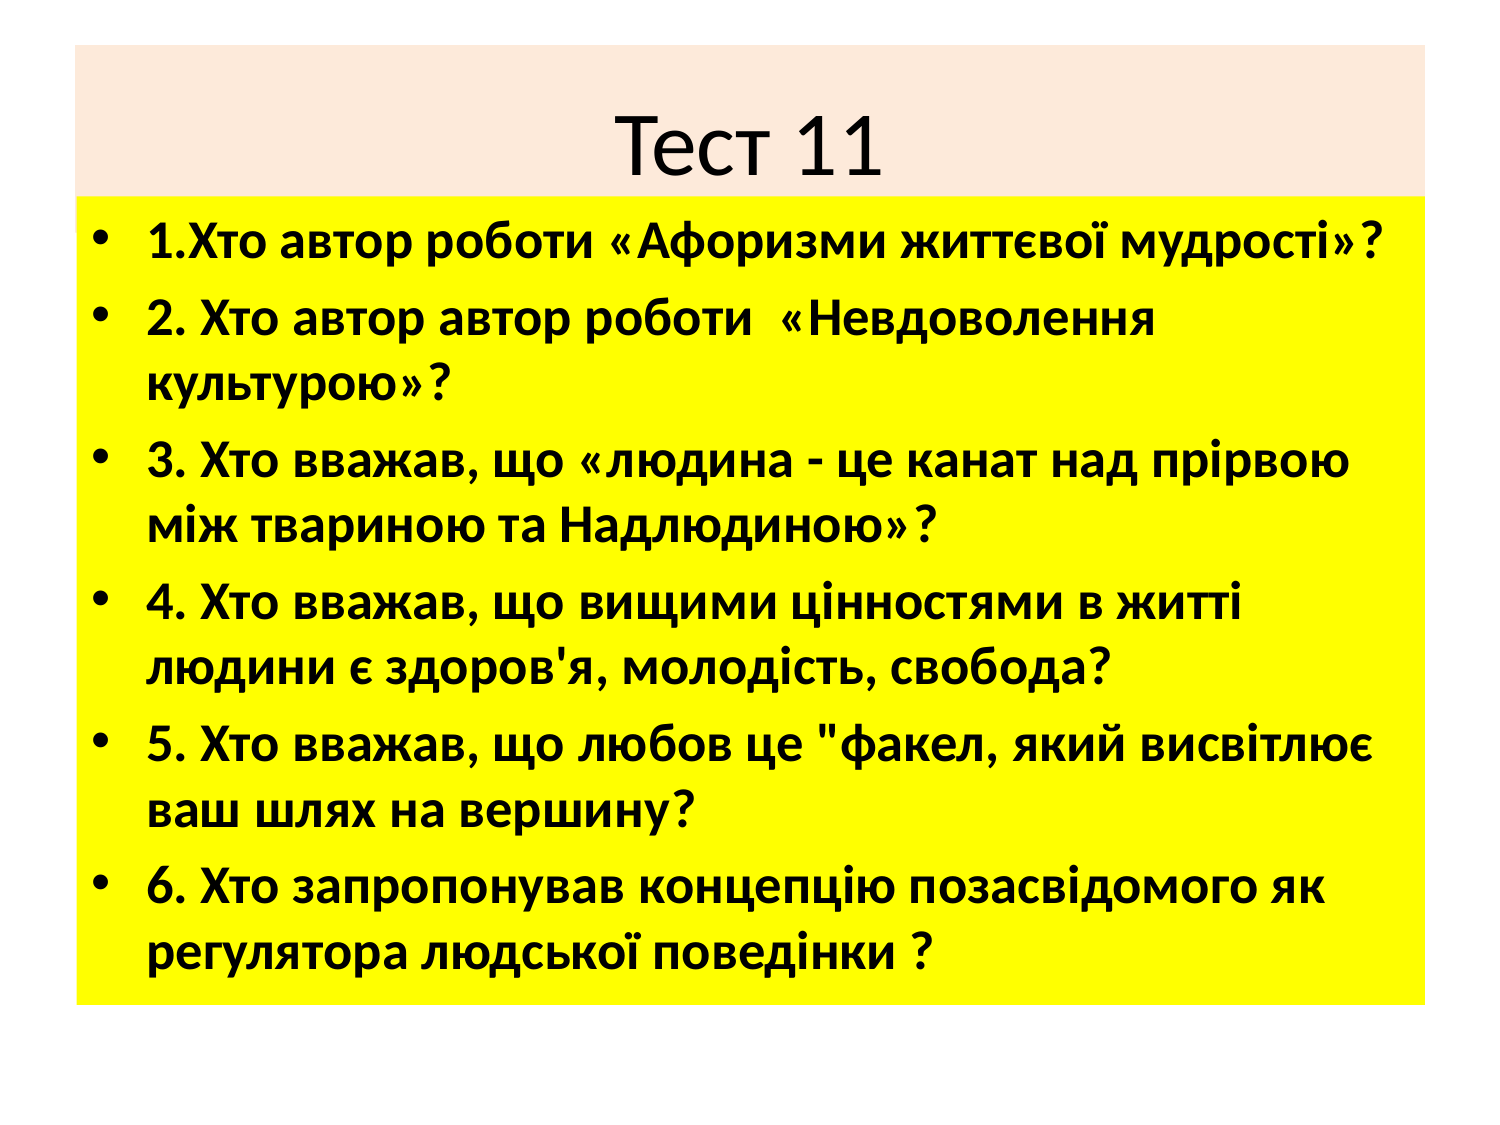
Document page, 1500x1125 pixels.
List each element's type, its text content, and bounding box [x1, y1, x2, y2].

title Тест 11 [75, 45, 1425, 233]
list 1.Хто автор роботи «Афоризми життєвої мудрості»? 2. Хто автор автор роботи «Невдоволення культурою»? 3. Хто вважав, що «людина - це канат над прірвою між твариною та Надлюдиною»? 4. Хто вважав, що вищими цінностями в житті людини є здоров'я, молодість, свобода? 5. Хто вважав, що любов це "факел, який висвітлює ваш шлях на вершину? 6. Хто запропонував концепцію позасвідомого як регулятора людської поведінки ? [76, 196, 1425, 1005]
